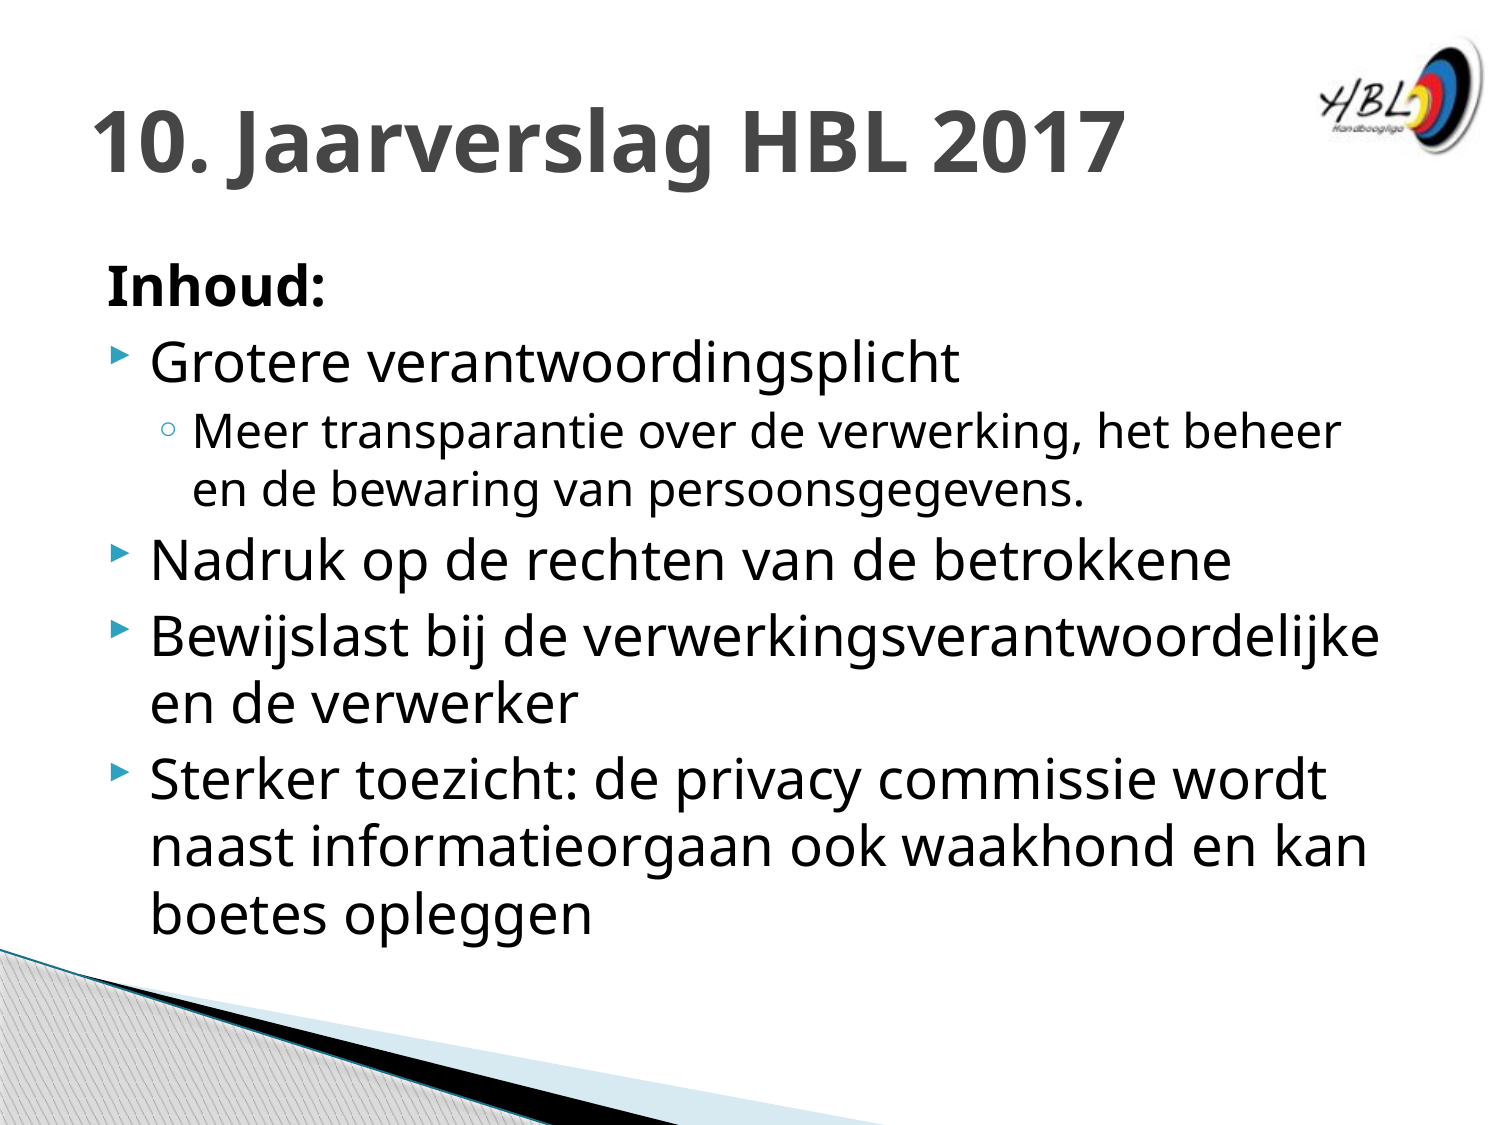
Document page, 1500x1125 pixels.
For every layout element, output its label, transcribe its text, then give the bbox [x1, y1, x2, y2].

list Inhoud: Grotere verantwoordingsplicht Meer transparantie over de verwerking, het beheer en de bewaring van persoonsgegevens. Nadruk op de rechten van de betrokkene Bewijslast bij de verwerkingsverantwoordelijke en de verwerker Sterker toezicht: de privacy commissie wordt naast informatieorgaan ook waakhond en kan boetes opleggen [75, 243, 1425, 986]
title 10. Jaarverslag HBL 2017 [75, 45, 1425, 233]
picture [1316, 30, 1485, 163]
